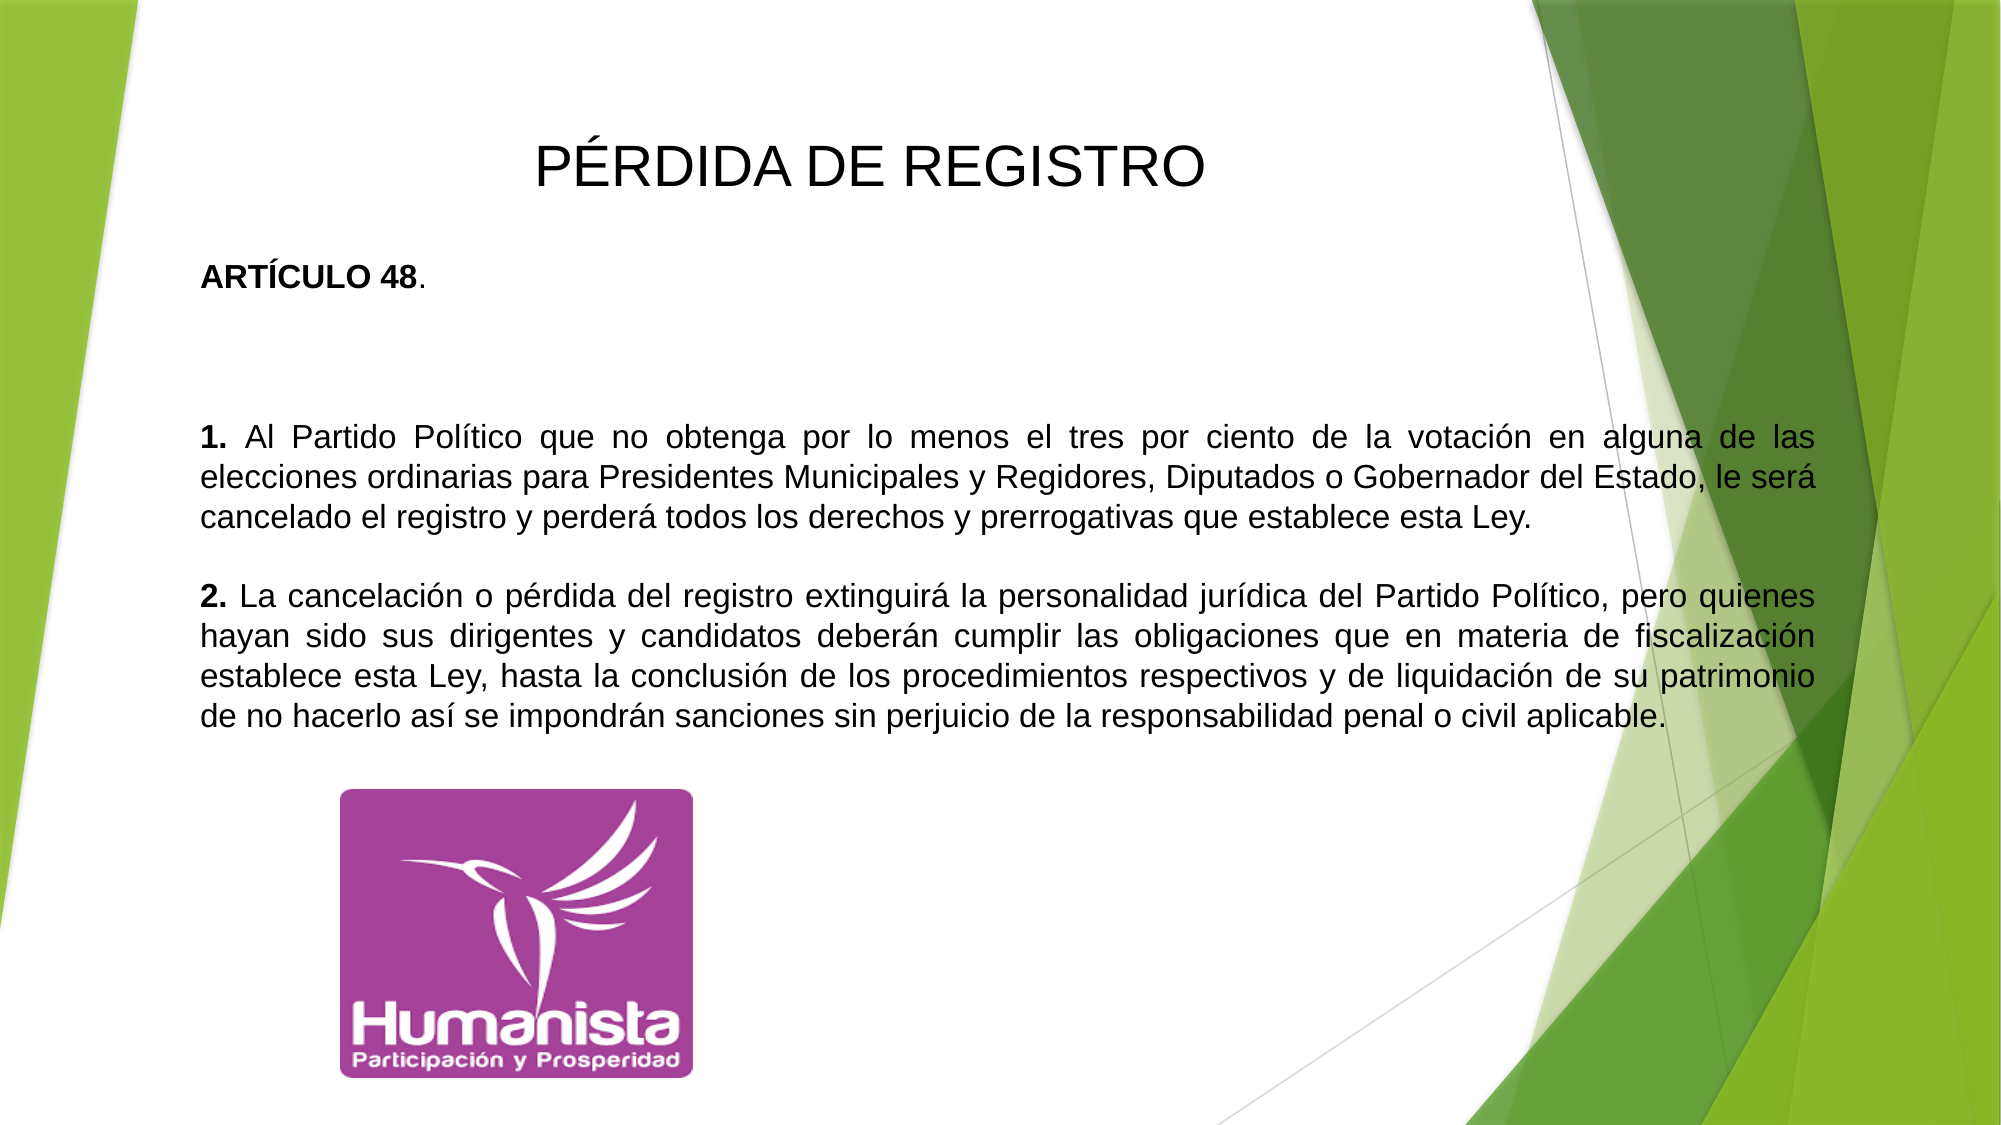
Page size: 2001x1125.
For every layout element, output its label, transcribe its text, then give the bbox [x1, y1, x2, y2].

text_box PÉRDIDA DE REGISTRO [454, 120, 1299, 202]
text_box ARTÍCULO 48. 1. Al Partido Político que no obtenga por lo menos el tres por ciento de la votación en alguna de las elecciones ordinarias para Presidentes Municipales y Regidores, Diputados o Gobernador del Estado, le será cancelado el registro y perderá todos los derechos y prerrogativas que establece esta Ley. 2. La cancelación o pérdida del registro extinguirá la personalidad jurídica del Partido Político, pero quienes hayan sido sus dirigentes y candidatos deberán cumplir las obligaciones que en materia de fiscalización establece esta Ley, hasta la conclusión de los procedimientos respectivos y de liquidación de su patrimonio de no hacerlo así se impondrán sanciones sin perjuicio de la responsabilidad penal o civil aplicable. [185, 202, 1834, 1064]
picture [339, 789, 693, 1079]
